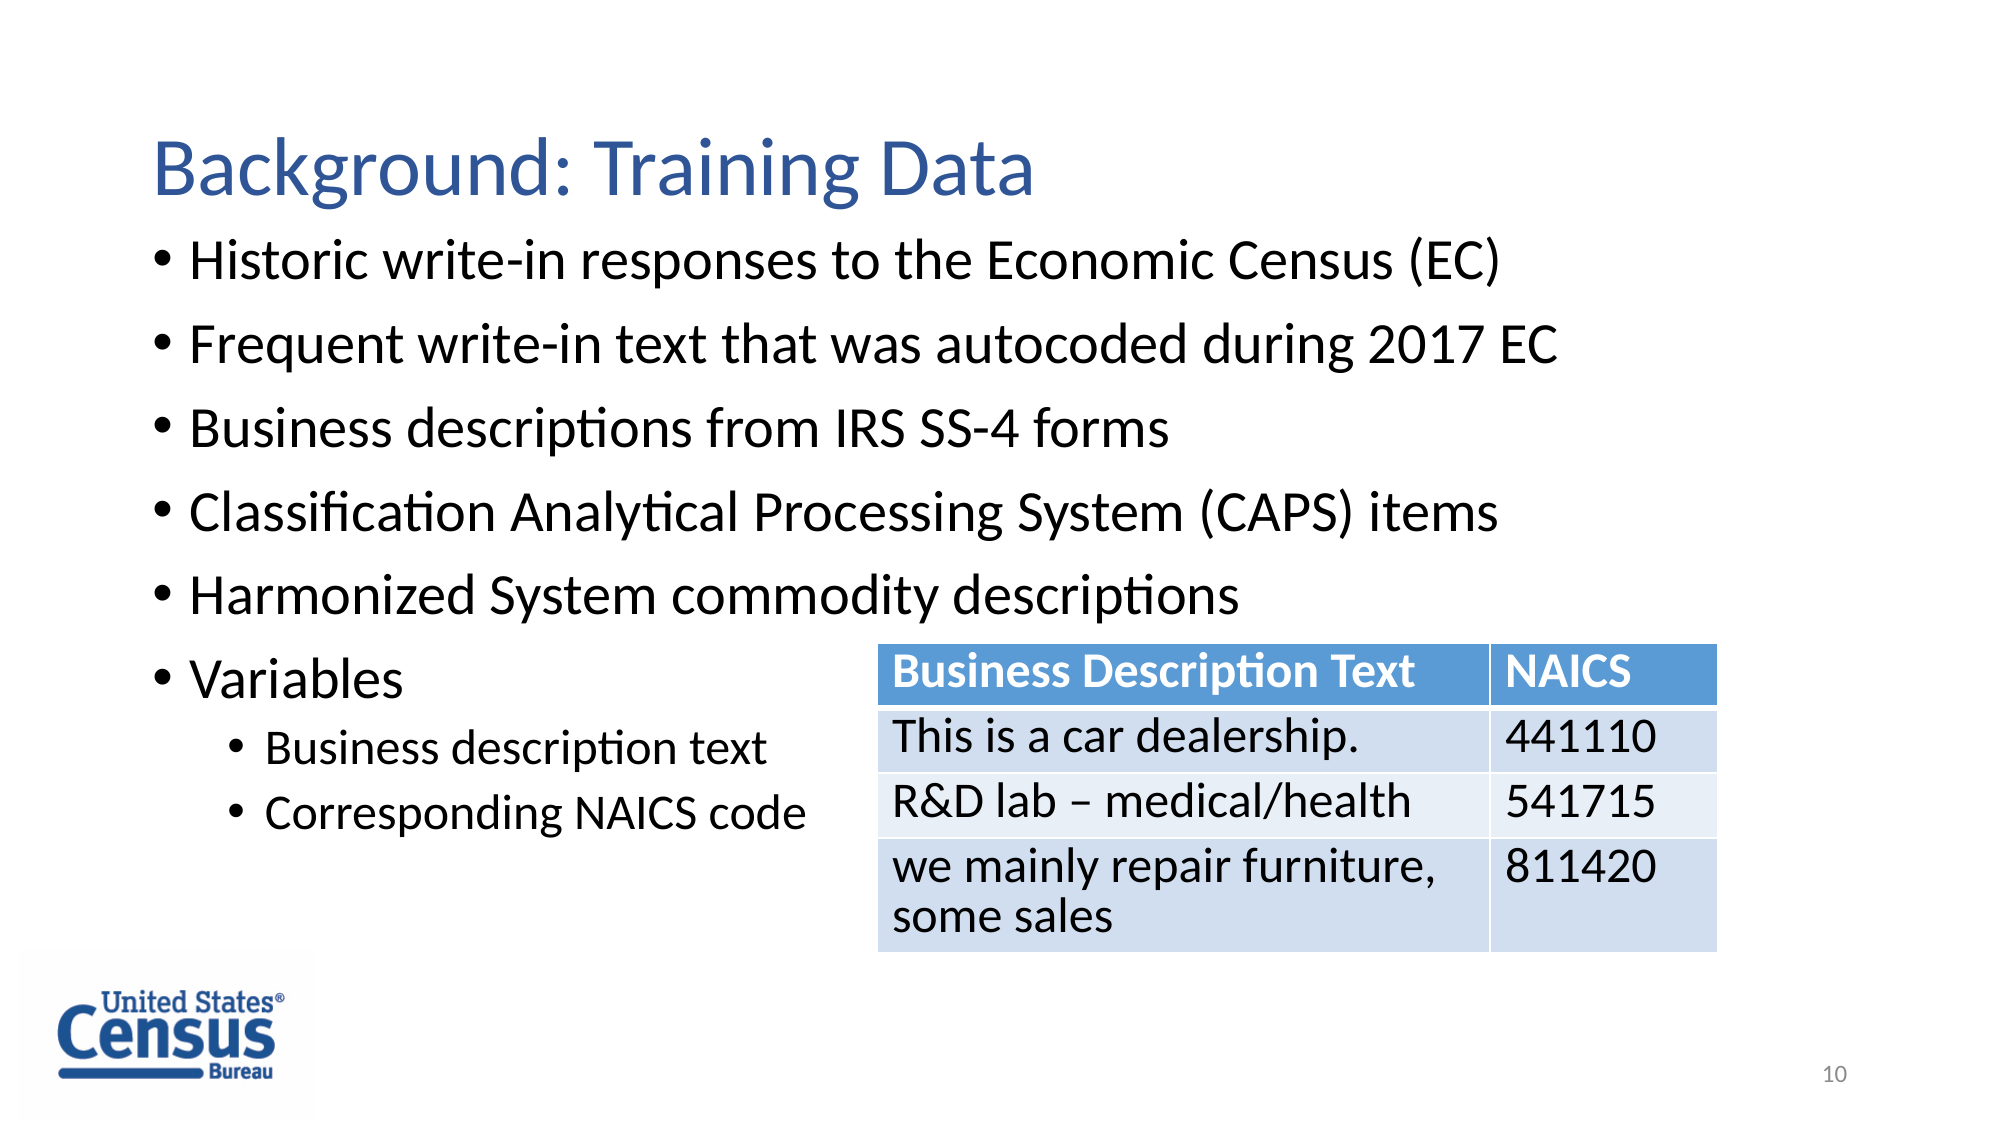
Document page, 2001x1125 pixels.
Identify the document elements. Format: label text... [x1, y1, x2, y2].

slide_number 10 [1412, 1042, 1863, 1103]
table_cell 441110 [1491, 711, 1717, 772]
table_cell This is a car dealership. [878, 711, 1489, 772]
table_header Business Description Text [878, 644, 1489, 705]
table_cell R&D lab – medical/health [878, 774, 1489, 837]
table_cell 541715 [1491, 774, 1717, 837]
title Background: Training Data [137, 59, 1863, 221]
picture [18, 950, 316, 1120]
table_header NAICS [1491, 644, 1717, 705]
table_cell 811420 [1491, 839, 1717, 952]
list Historic write-in responses to the Economic Census (EC) Frequent write-in text that was autocoded during 2017 EC Business descriptions from IRS SS-4 forms Classification Analytical Processing System (CAPS) items Harmonized System commodity descriptions Variables Business description text Corresponding NAICS code [137, 221, 1863, 1014]
table_cell we mainly repair furniture, some sales [878, 839, 1489, 952]
